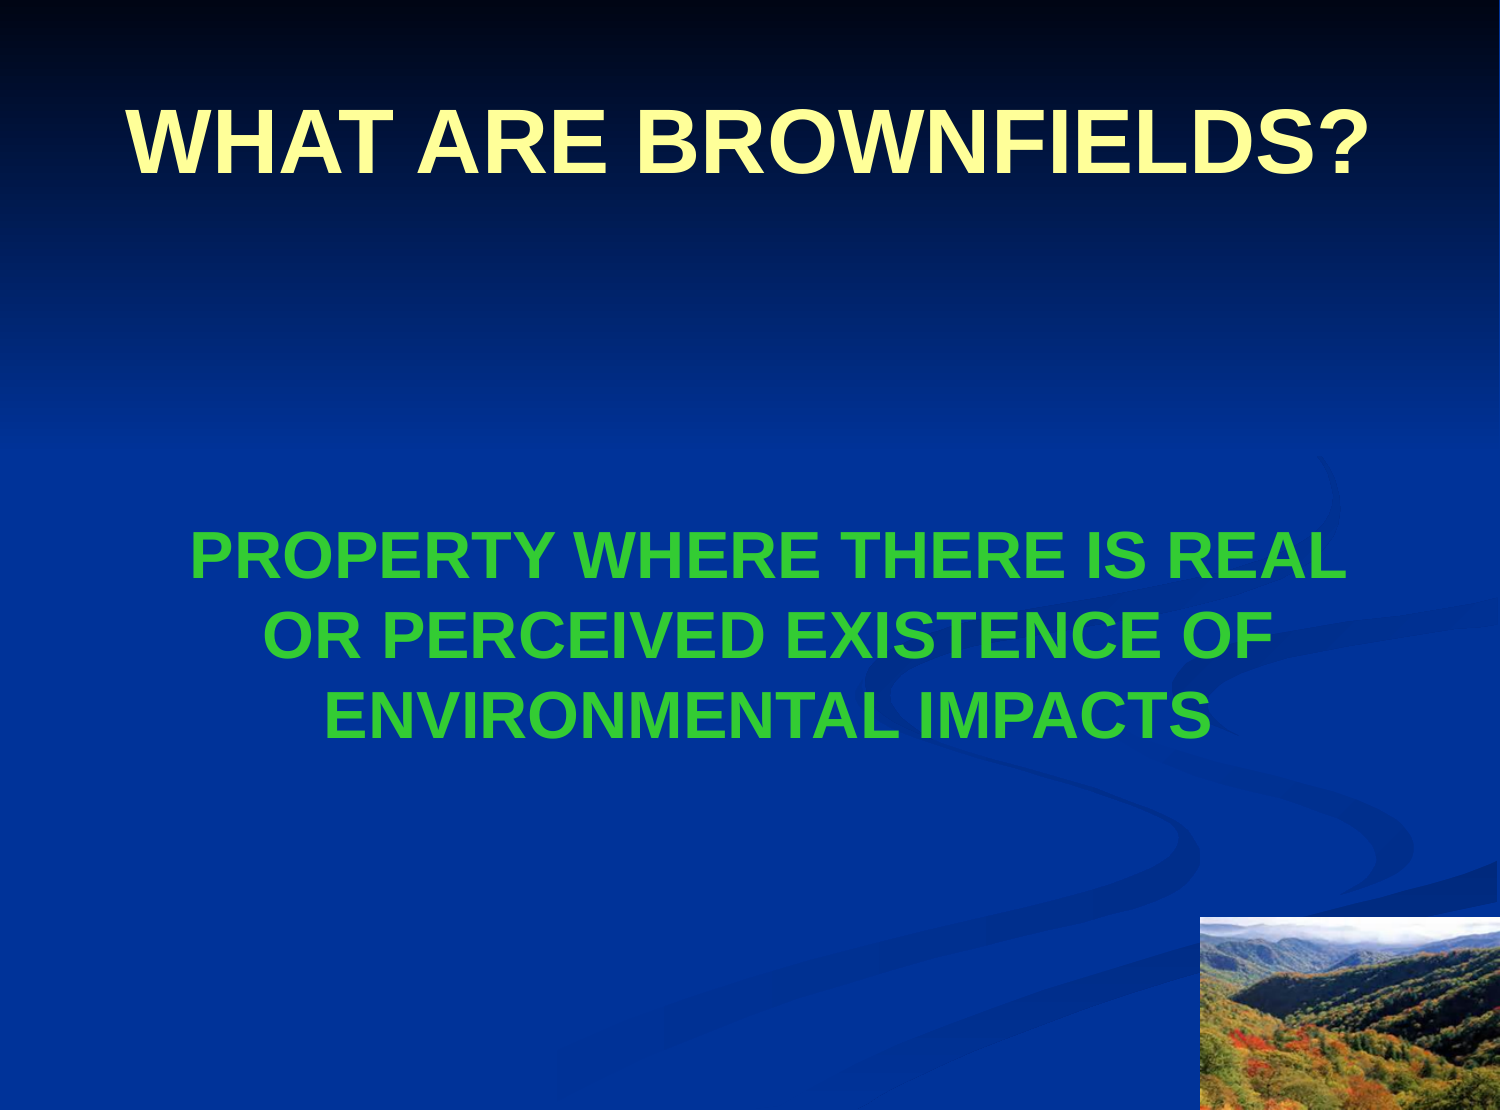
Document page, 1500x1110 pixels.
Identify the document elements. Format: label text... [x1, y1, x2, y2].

title WHAT ARE BROWNFIELDS? [74, 44, 1426, 230]
picture [1199, 917, 1500, 1110]
text_box PROPERTY WHERE THERE IS REAL OR PERCEIVED EXISTENCE OF ENVIRONMENTAL IMPACTS [150, 504, 1388, 760]
